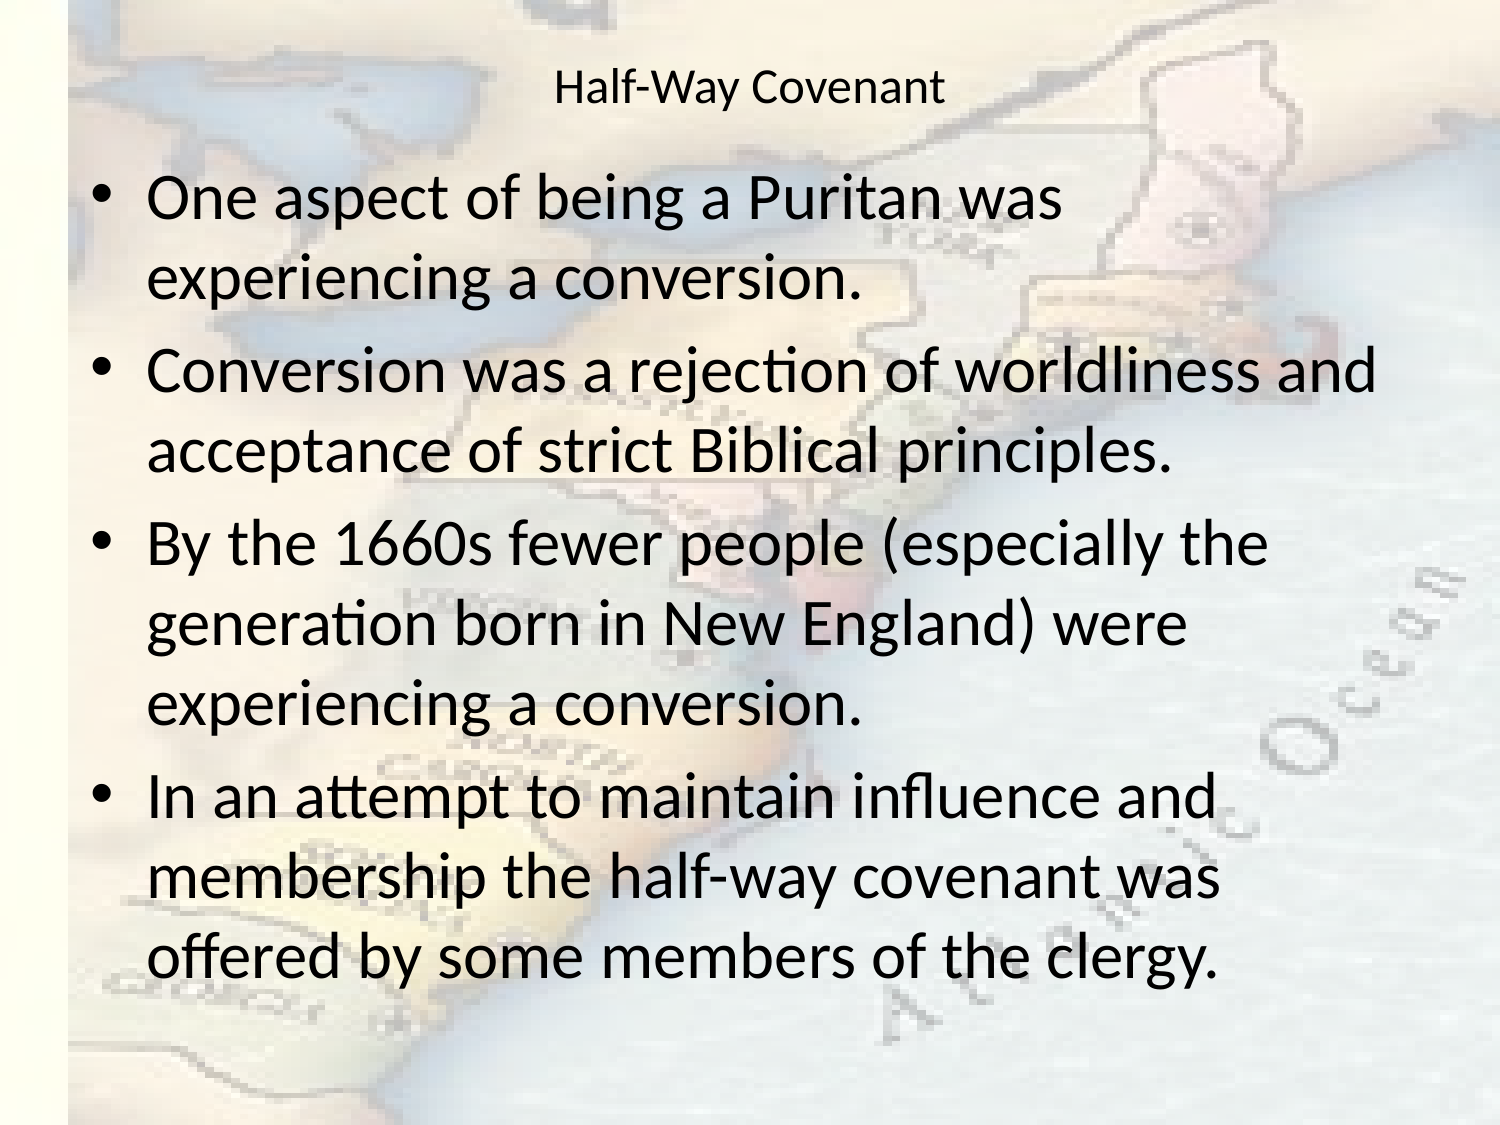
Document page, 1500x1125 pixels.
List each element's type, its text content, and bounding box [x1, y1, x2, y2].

list One aspect of being a Puritan was experiencing a conversion. Conversion was a rejection of worldliness and acceptance of strict Biblical principles. By the 1660s fewer people (especially the generation born in New England) were experiencing a conversion. In an attempt to maintain influence and membership the half-way covenant was offered by some members of the clergy. [75, 145, 1425, 1082]
title Half-Way Covenant [75, 45, 1425, 122]
